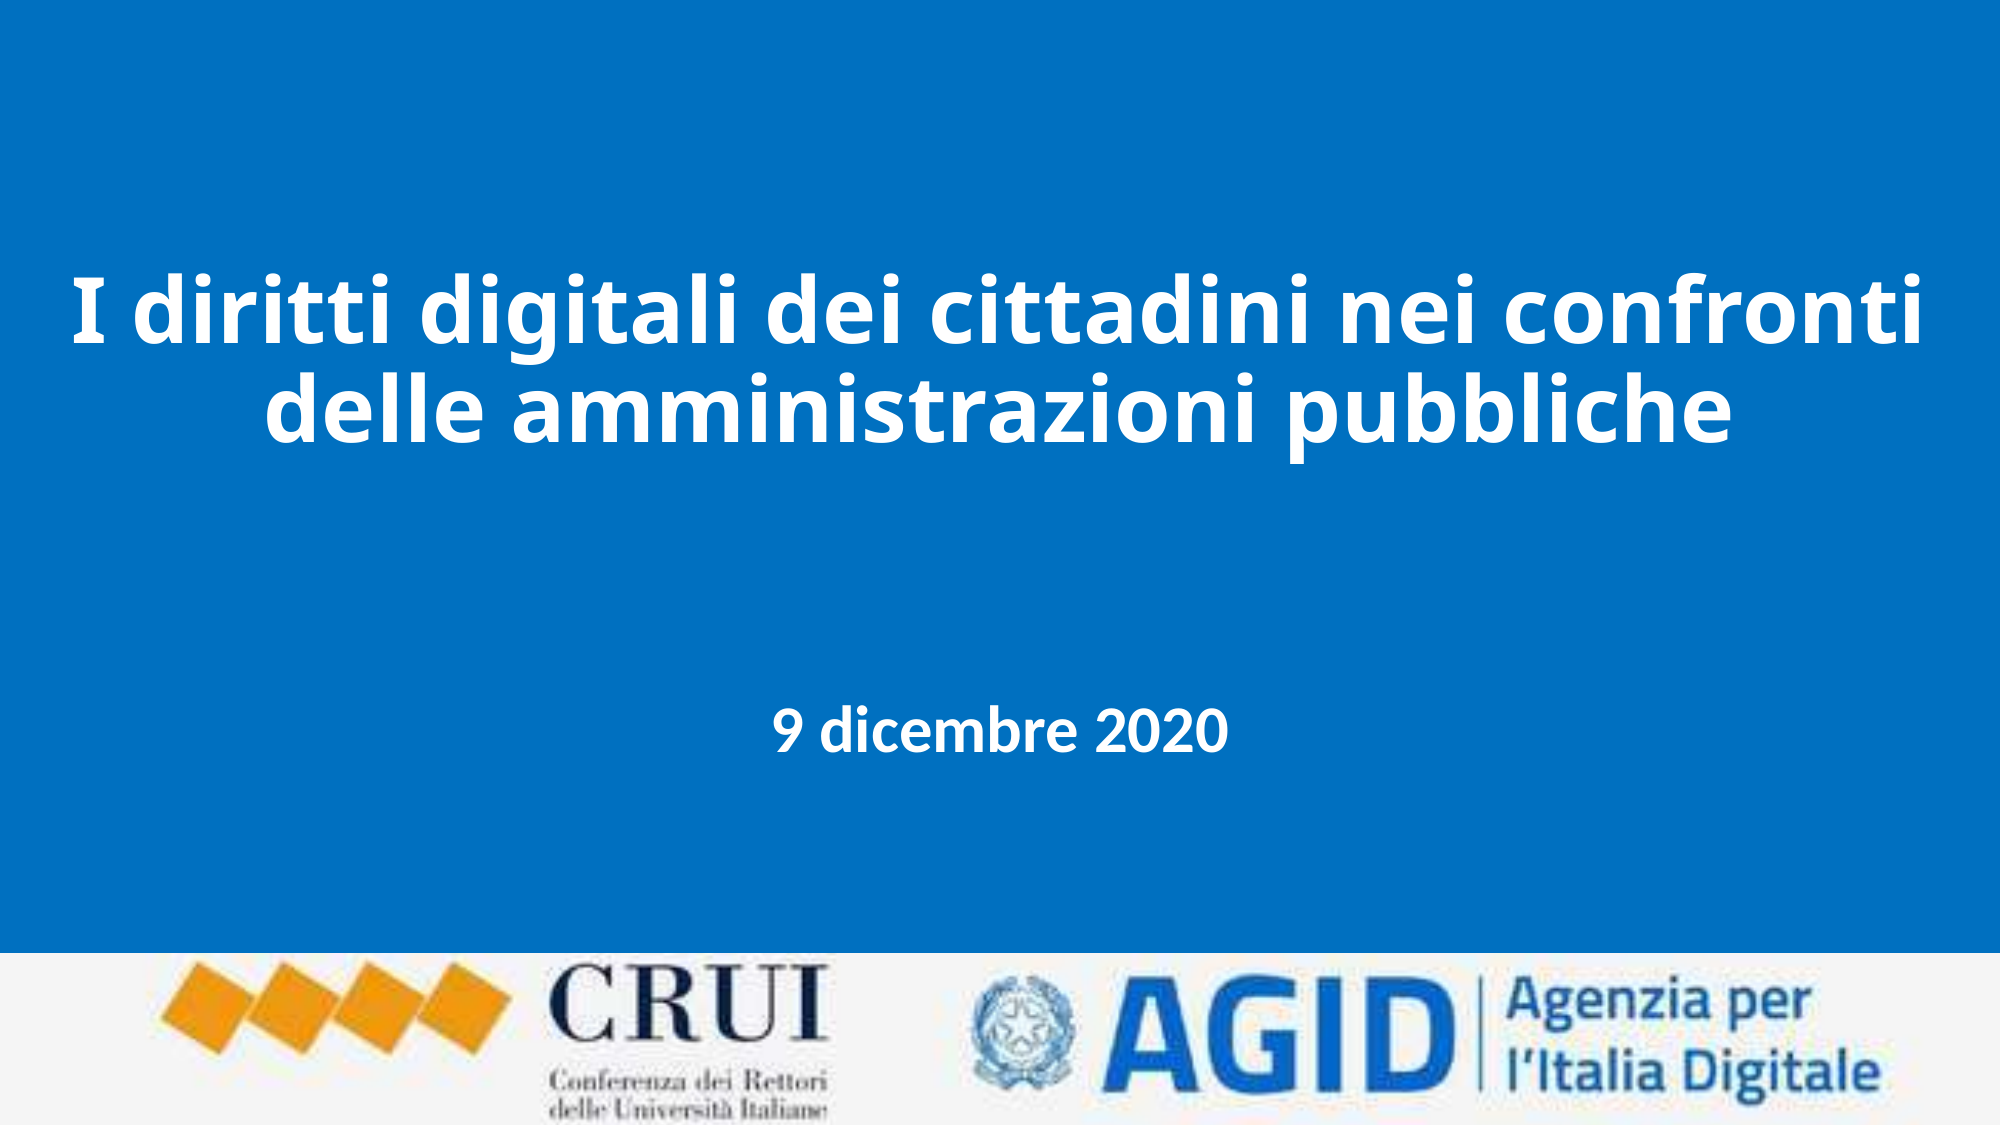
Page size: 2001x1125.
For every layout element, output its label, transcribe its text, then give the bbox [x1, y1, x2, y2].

title I diritti digitali dei cittadini nei confronti delle amministrazioni pubbliche [0, 280, 2000, 470]
subtitle 9 dicembre 2020 [249, 621, 1750, 840]
picture [0, 953, 2000, 1125]
